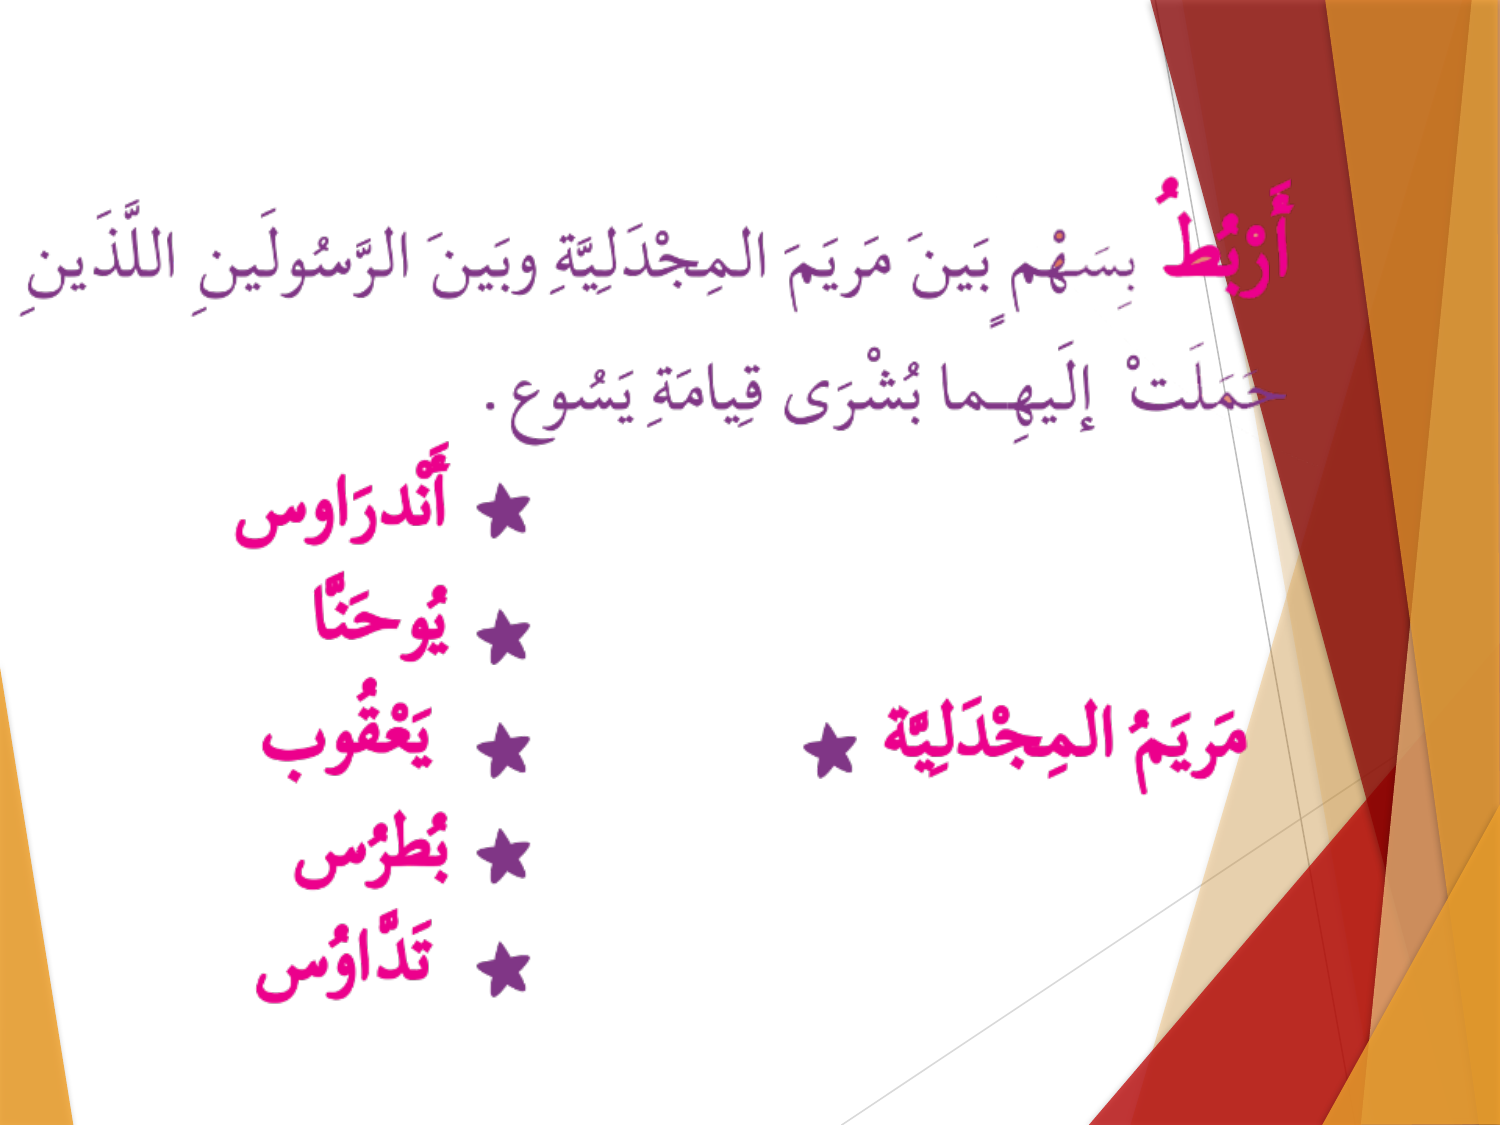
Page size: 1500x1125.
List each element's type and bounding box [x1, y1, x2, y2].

list [16, 106, 1318, 1075]
